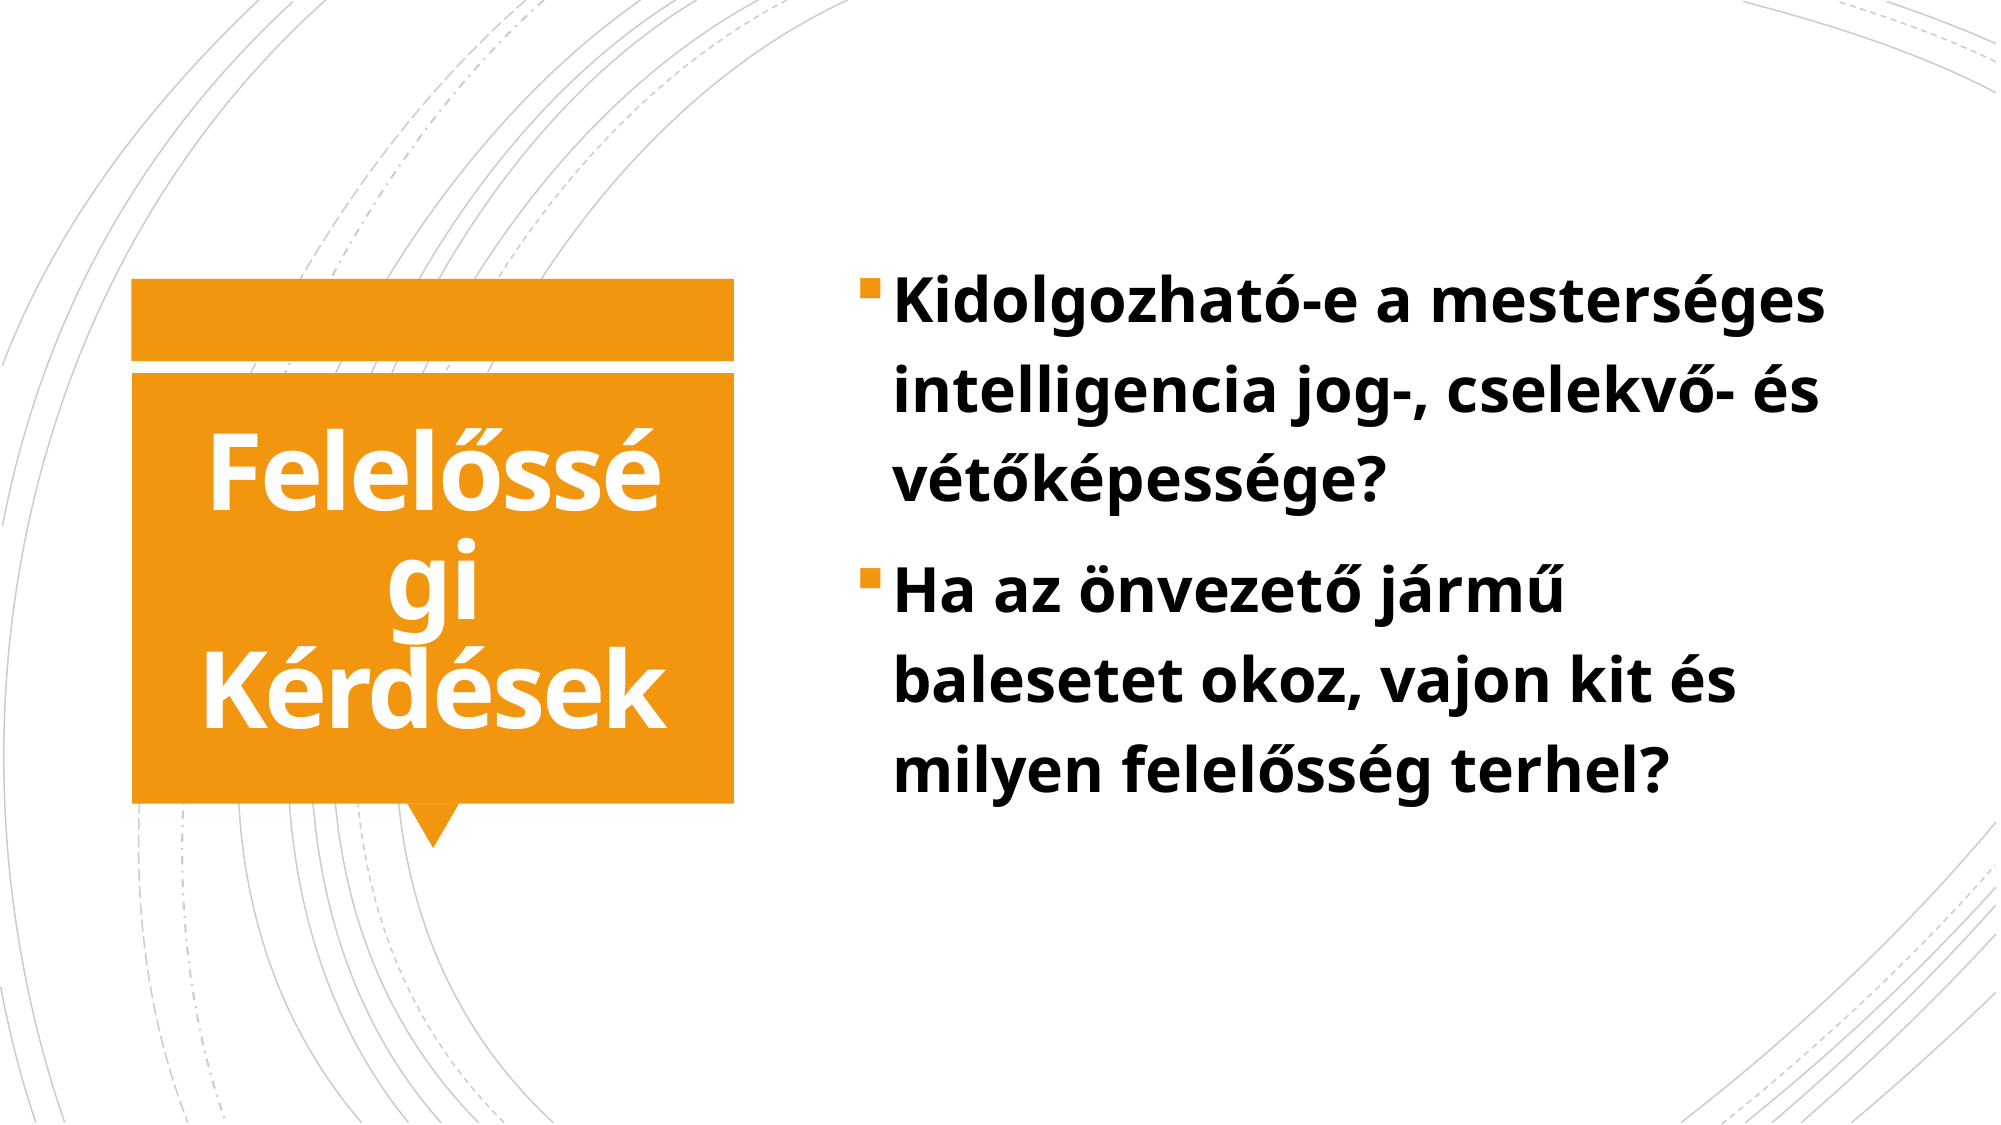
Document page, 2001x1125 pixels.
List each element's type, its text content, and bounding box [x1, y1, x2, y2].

list Kidolgozható-e a mesterséges intelligencia jog-, cselekvő- és vétőképessége? Ha az önvezető jármű balesetet okoz, vajon kit és milyen felelősség terhel? [839, 131, 1871, 993]
title Felelősségi Kérdések [145, 385, 720, 789]
